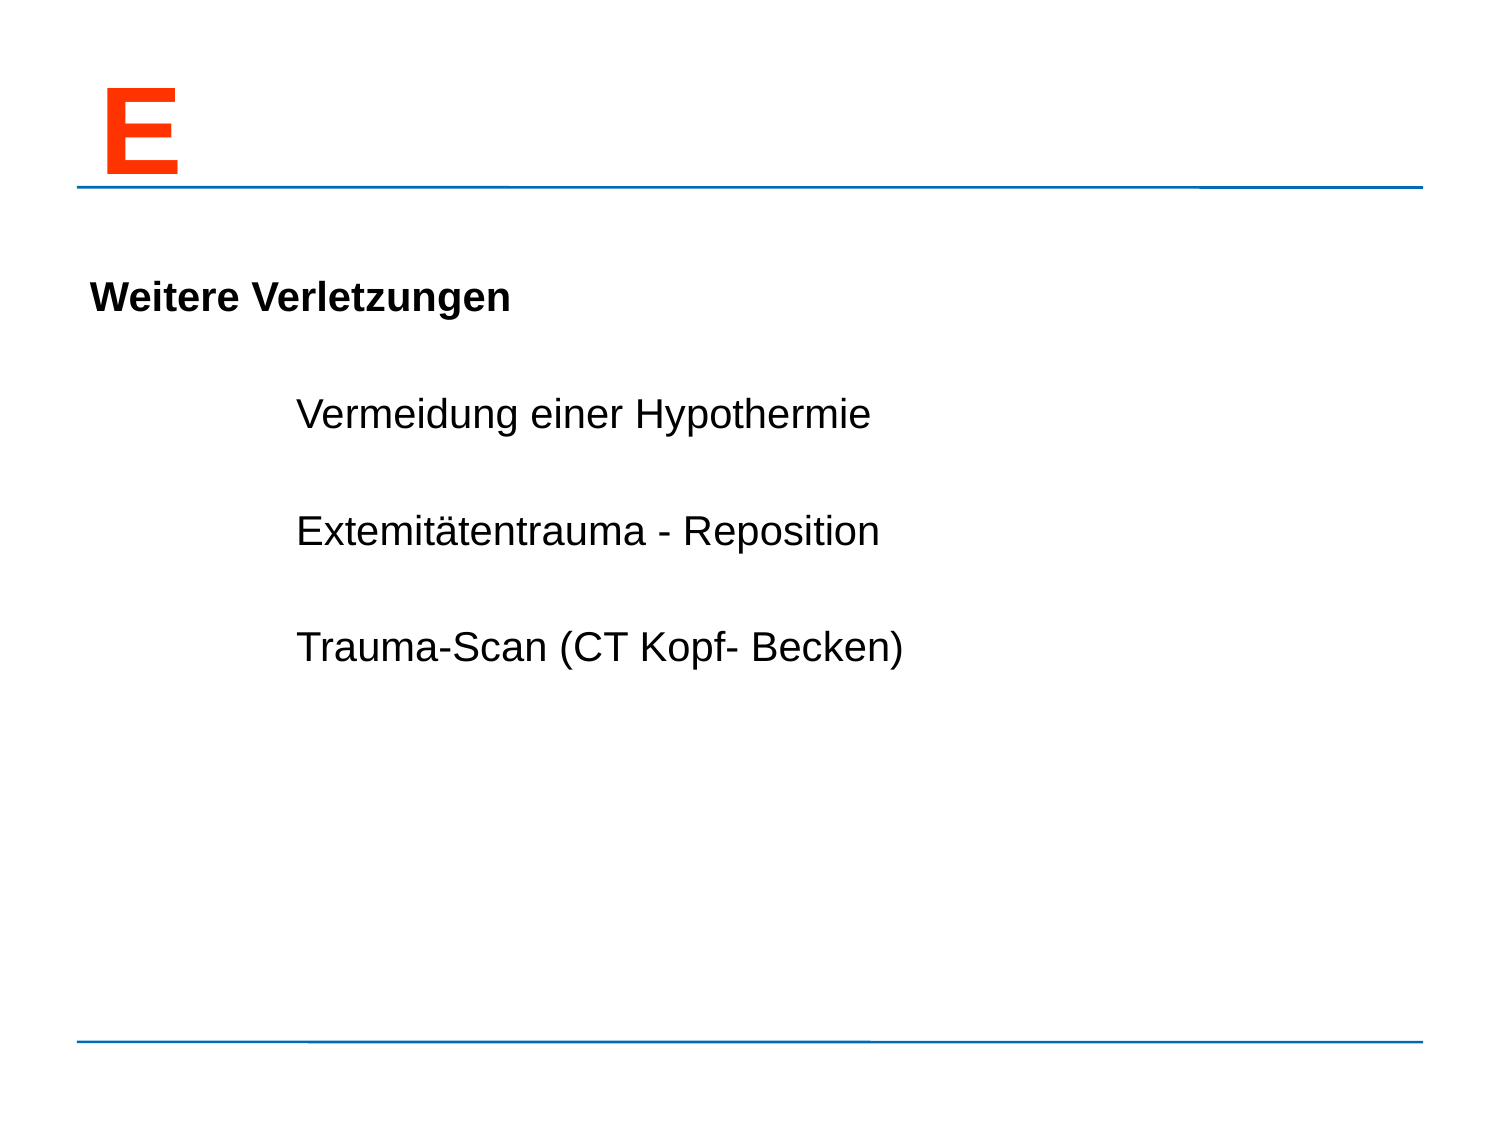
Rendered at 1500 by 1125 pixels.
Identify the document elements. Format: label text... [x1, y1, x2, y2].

list Weitere Verletzungen Vermeidung einer Hypothermie Extemitätentrauma - Reposition Trauma-Scan (CT Kopf- Becken) [75, 262, 1425, 1005]
title E [41, 42, 242, 231]
